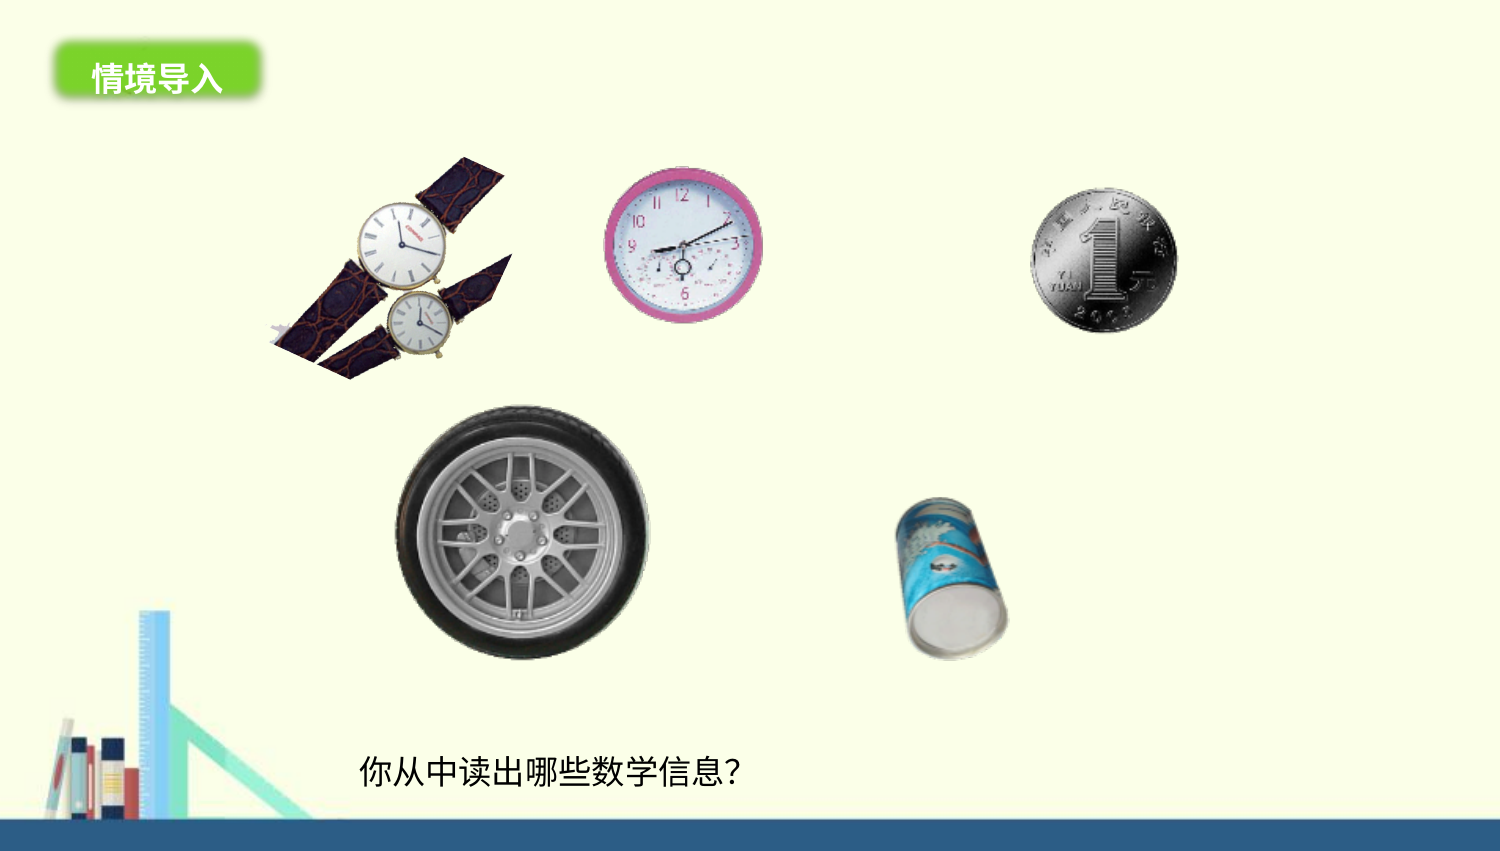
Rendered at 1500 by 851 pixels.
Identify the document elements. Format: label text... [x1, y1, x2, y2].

text_box 情境导入 [65, 51, 251, 87]
text_box 你从中读出哪些数学信息？ [345, 724, 1038, 826]
picture [0, 0, 1500, 851]
